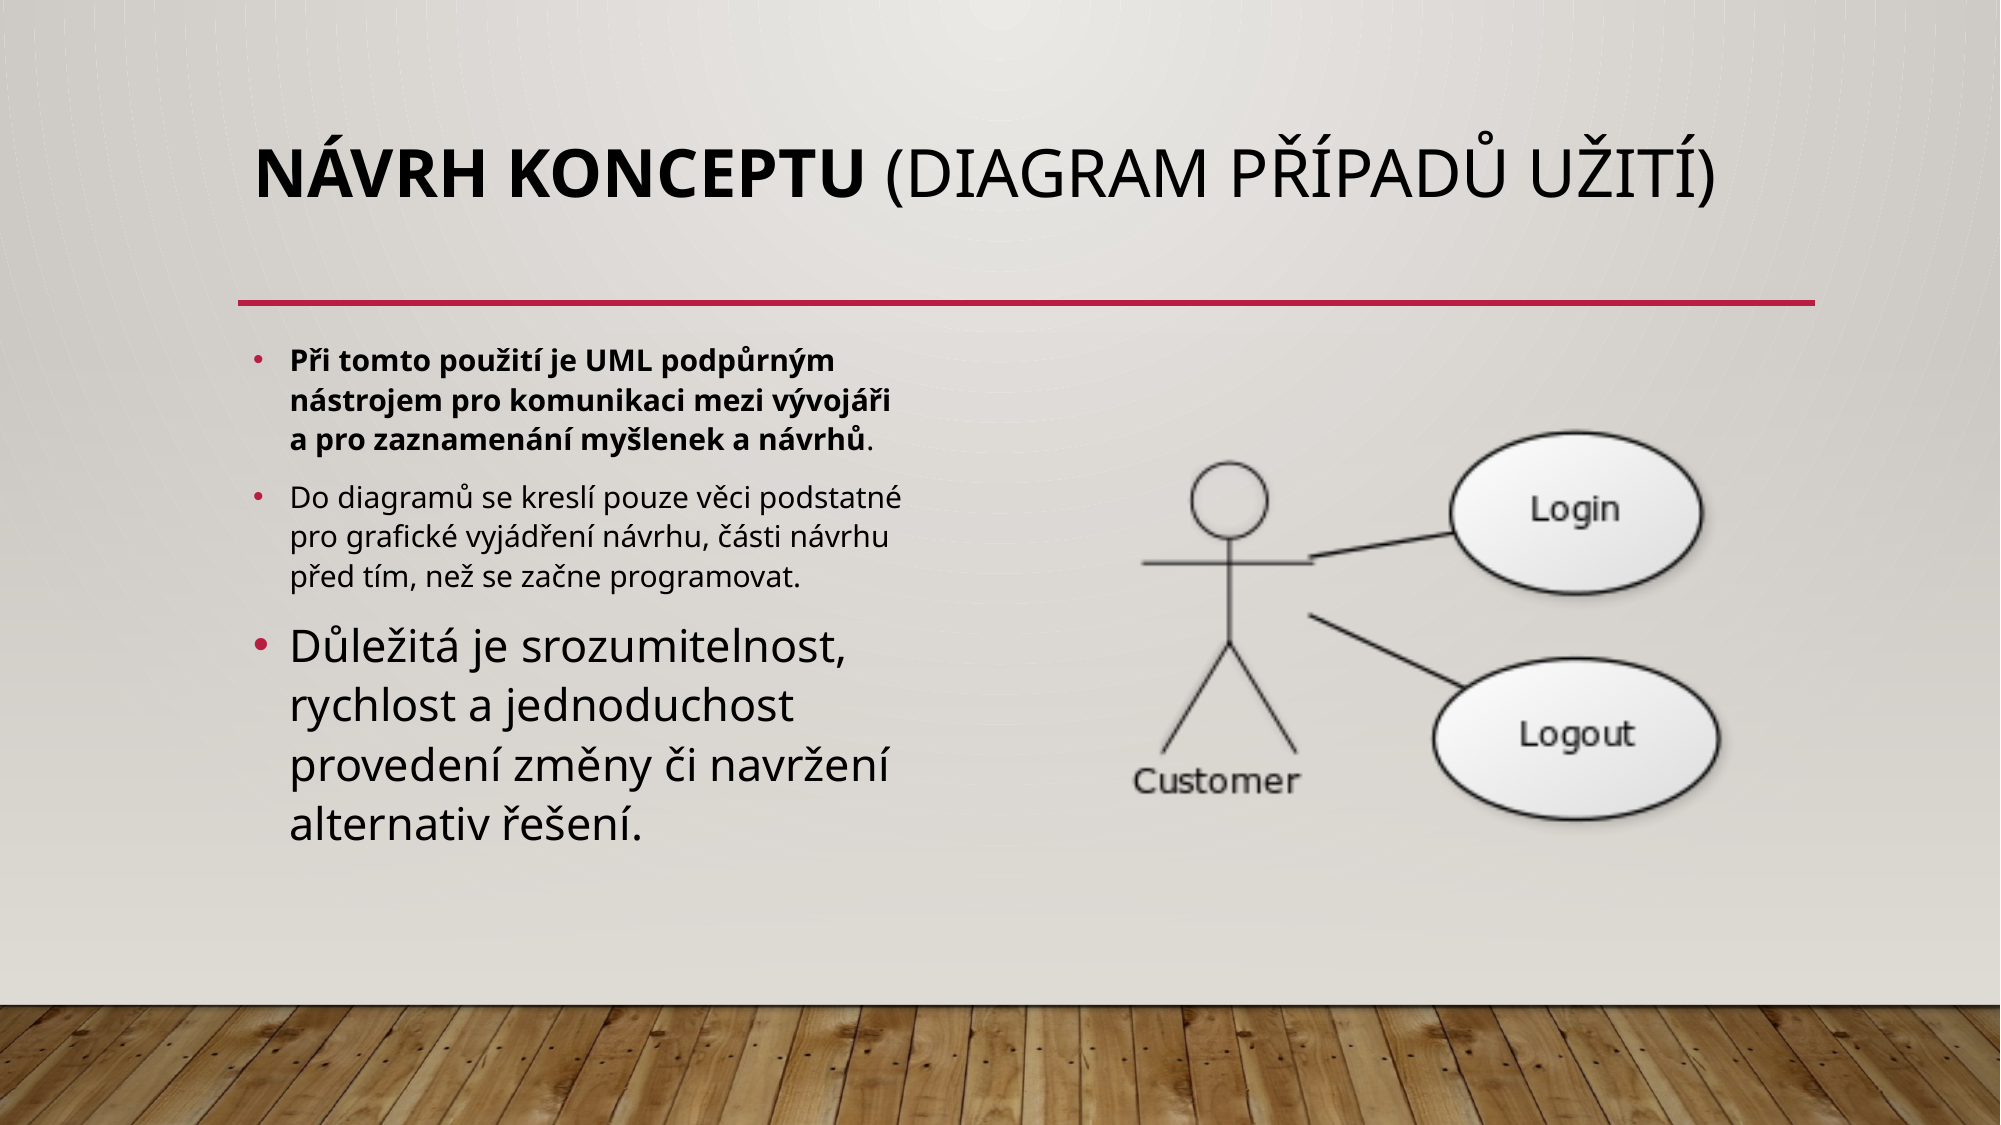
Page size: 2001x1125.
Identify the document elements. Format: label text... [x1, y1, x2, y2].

picture [1024, 330, 1789, 897]
title návrh konceptu (diagram případů užití) [238, 131, 1814, 305]
list Při tomto použití je UML podpůrným nástrojem pro komunikaci mezi vývojáři a pro zaznamenání myšlenek a návrhů. Do diagramů se kreslí pouze věci podstatné pro grafické vyjádření návrhu, části návrhu před tím, než se začne programovat. Důležitá je srozumitelnost, rychlost a jednoduchost provedení změny či navržení alternativ řešení. [238, 330, 921, 897]
picture [0, 1005, 2000, 1125]
